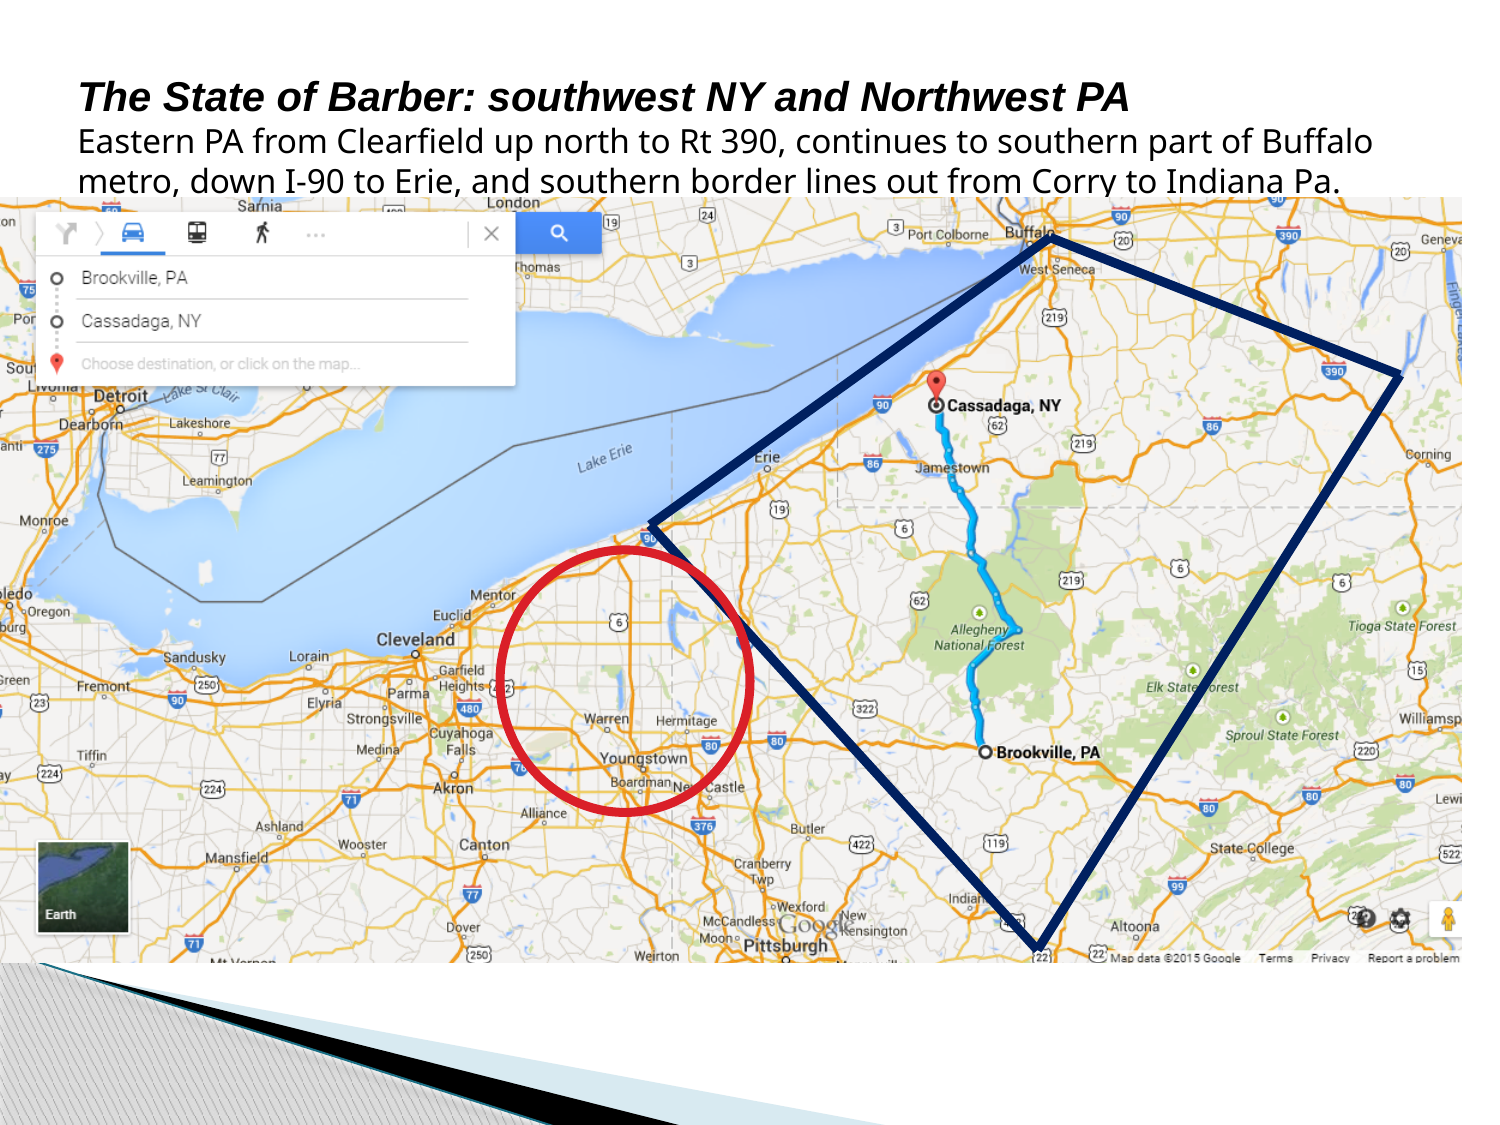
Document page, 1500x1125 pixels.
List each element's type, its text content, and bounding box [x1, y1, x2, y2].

picture [0, 196, 1463, 963]
text_box The State of Barber: southwest NY and Northwest PA Eastern PA from Clearfield up north to Rt 390, continues to southern part of Buffalo metro, down I-90 to Erie, and southern border lines out from Corry to Indiana Pa. [62, 62, 1438, 196]
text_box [1042, 385, 1401, 951]
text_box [649, 524, 1038, 951]
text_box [649, 237, 1051, 526]
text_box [1051, 237, 1401, 376]
